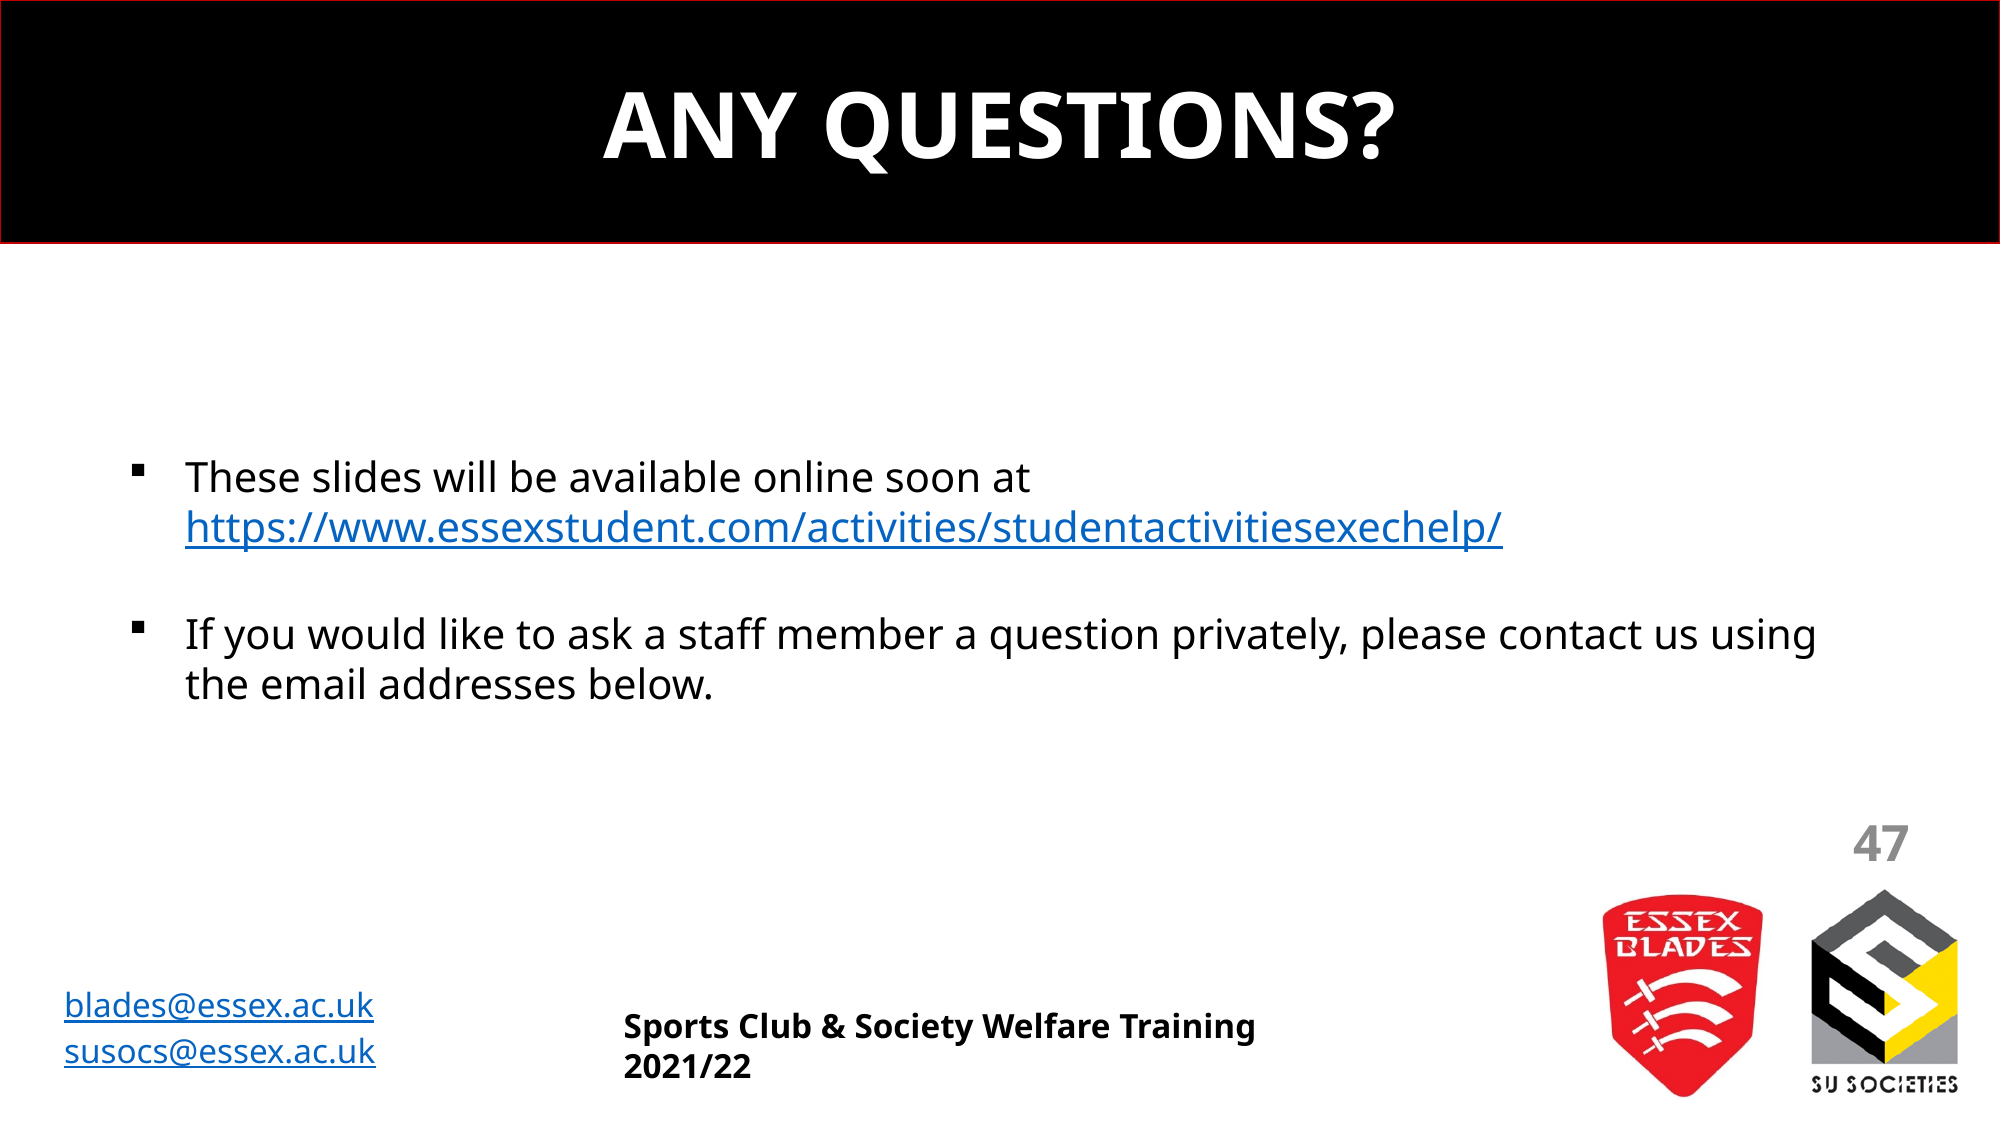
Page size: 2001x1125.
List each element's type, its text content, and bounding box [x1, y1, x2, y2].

picture [1577, 890, 1788, 1101]
text_box ANY QUESTIONS? [0, 0, 2000, 244]
slide_number 47 [1821, 815, 1942, 875]
text_box Sports Club & Society Welfare Training 2021/22 [608, 997, 1391, 1092]
text_box blades@essex.ac.uk susocs@essex.ac.uk [49, 977, 513, 1083]
text_box These slides will be available online soon at https://www.essexstudent.com/activities/studentactivitiesexechelp/ If you would like to ask a staff member a question privately, please contact us using the email addresses below. [113, 393, 1887, 716]
picture [1792, 875, 1974, 1106]
